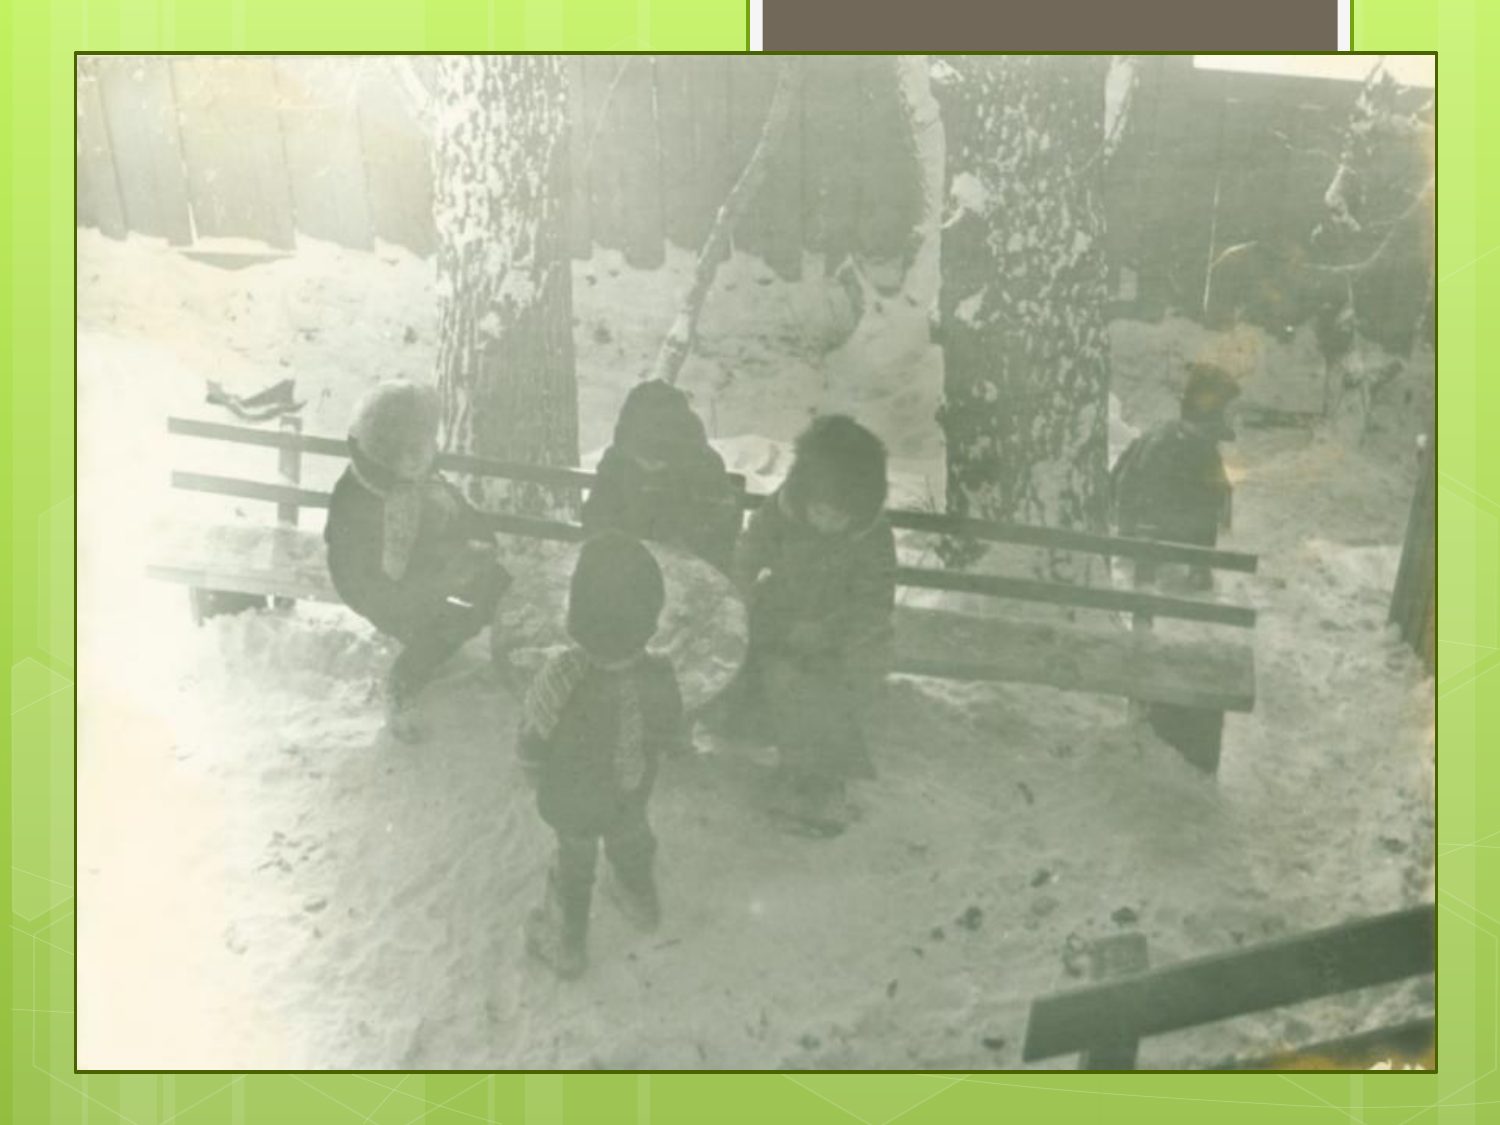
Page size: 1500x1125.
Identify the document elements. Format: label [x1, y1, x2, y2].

picture [76, 54, 1436, 1071]
